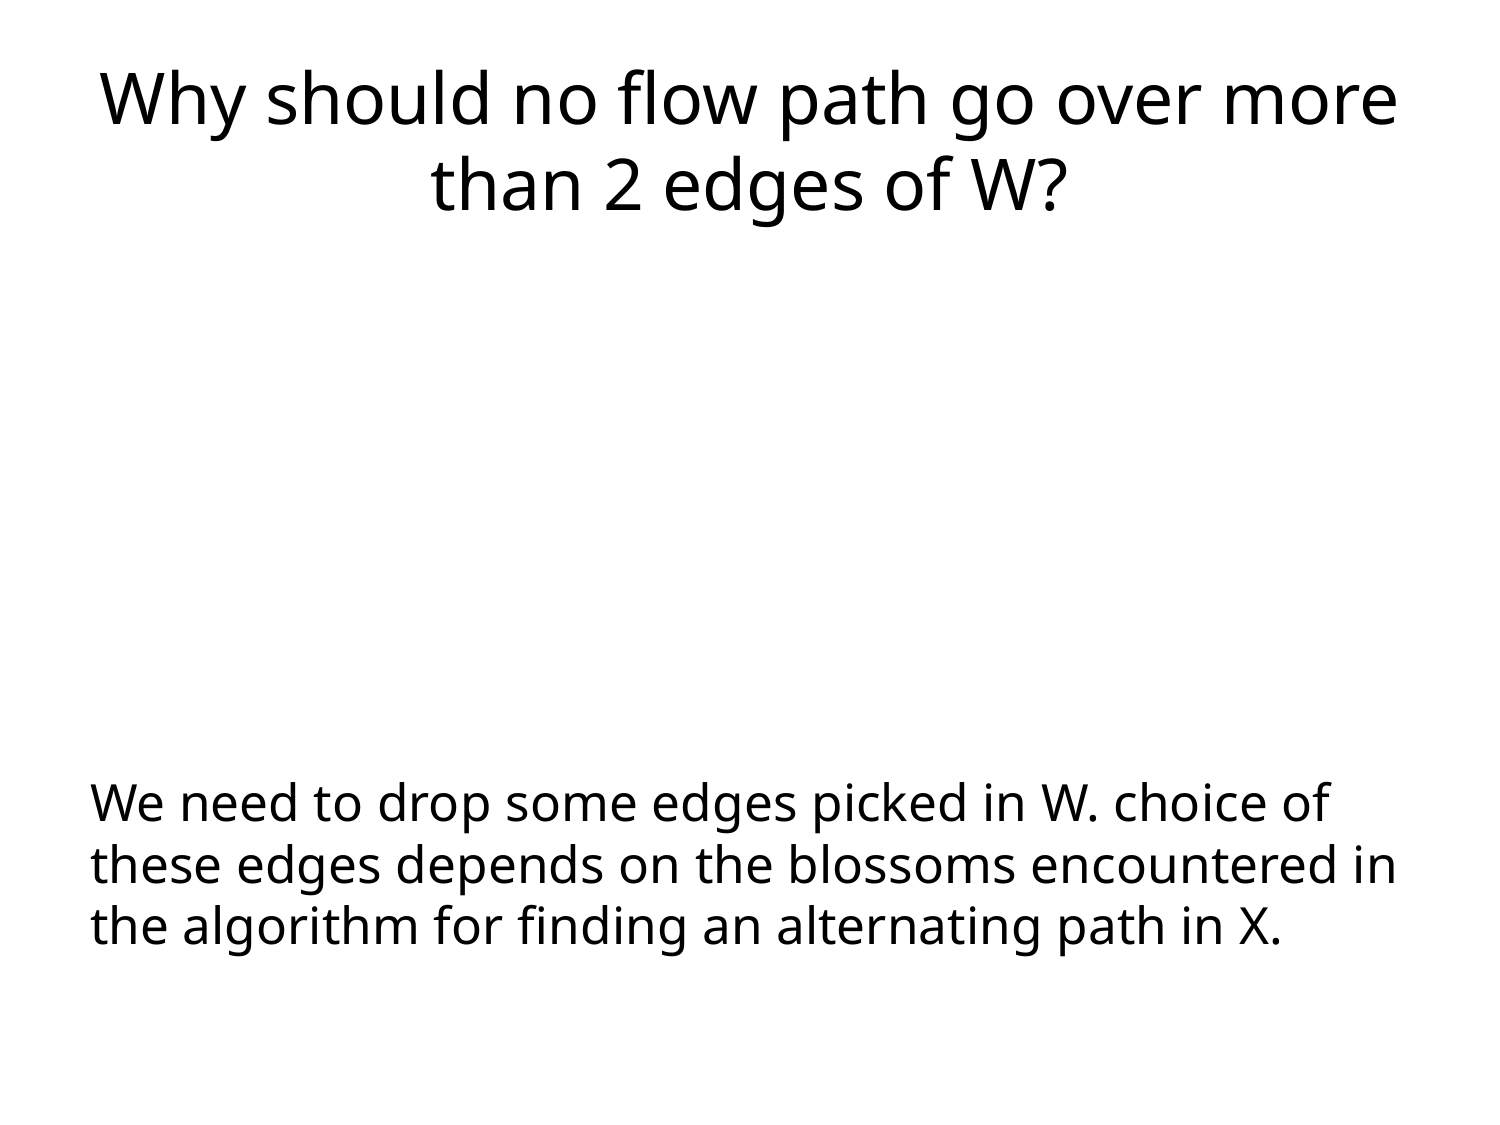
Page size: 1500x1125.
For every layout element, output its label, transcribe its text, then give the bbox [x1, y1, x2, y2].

title Why should no flow path go over more than 2 edges of W? [75, 45, 1425, 233]
list We need to drop some edges picked in W. choice of these edges depends on the blossoms encountered in the algorithm for finding an alternating path in X. [75, 762, 1425, 1005]
